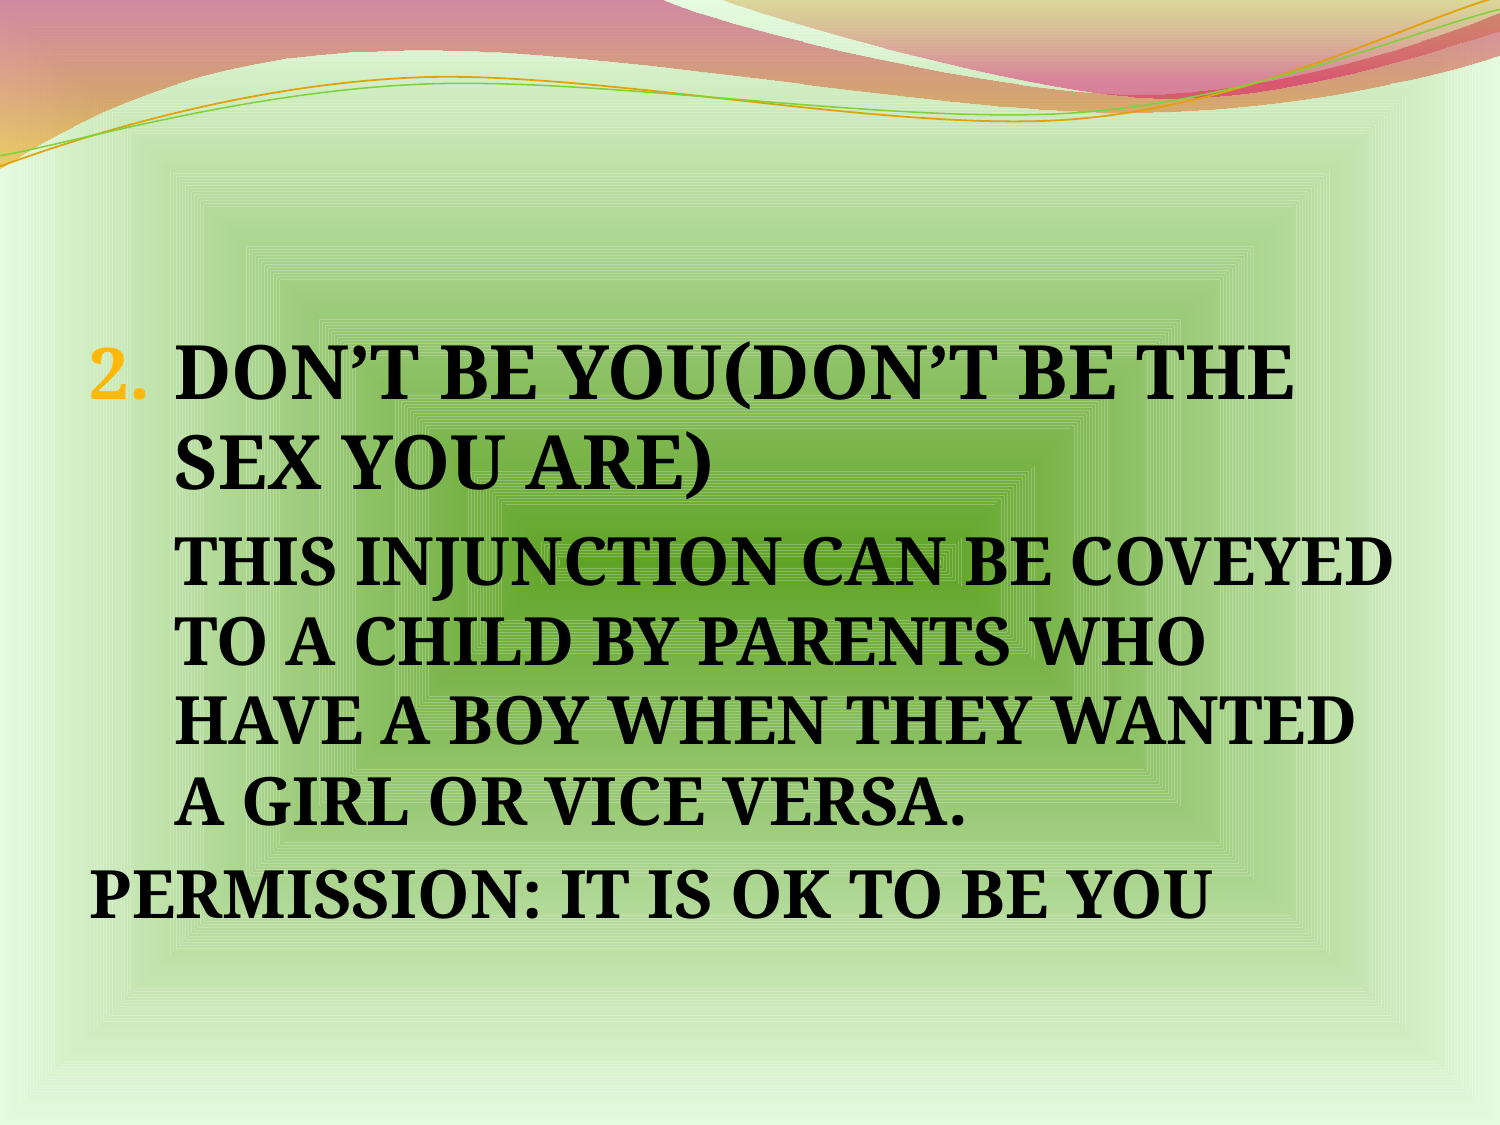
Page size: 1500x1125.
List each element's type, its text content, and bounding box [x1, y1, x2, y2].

title [75, 115, 1425, 303]
list DON’T BE YOU(DON’T BE THE SEX YOU ARE) THIS INJUNCTION CAN BE COVEYED TO A CHILD BY PARENTS WHO HAVE A BOY WHEN THEY WANTED A GIRL OR VICE VERSA. PERMISSION: IT IS OK TO BE YOU [75, 317, 1425, 1038]
